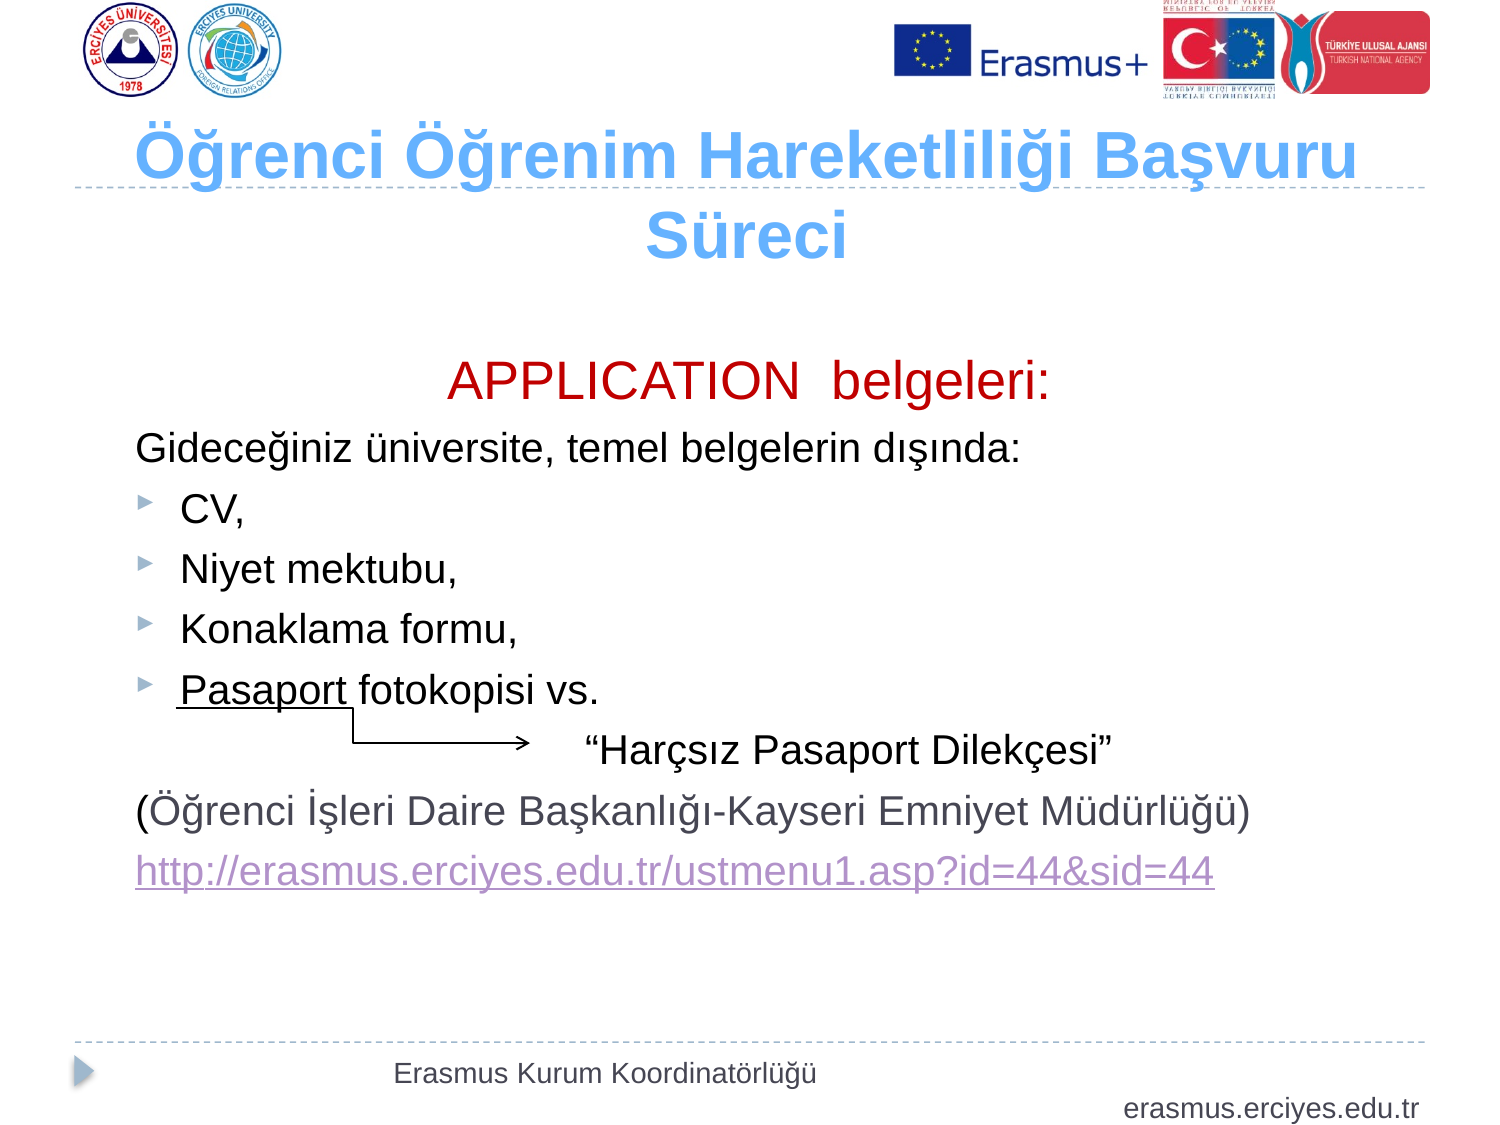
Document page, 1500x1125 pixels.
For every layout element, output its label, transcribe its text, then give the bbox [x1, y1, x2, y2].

title Öğrenci Öğrenim Hareketliliği Başvuru Süreci [70, 93, 1426, 280]
list APPLICATION belgeleri: Gideceğiniz üniversite, temel belgelerin dışında: CV, Niyet mektubu, Konaklama formu, Pasaport fotokopisi vs. “Harçsız Pasaport Dilekçesi” (Öğrenci İşleri Daire Başkanlığı-Kayseri Emniyet Müdürlüğü) http://erasmus.erciyes.edu.tr/ustmenu1.asp?id=44&sid=44 [74, 337, 1426, 1011]
picture [78, 0, 285, 93]
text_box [175, 707, 531, 744]
picture [879, 19, 1162, 91]
footer Erasmus Kurum Koordinatörlüğü erasmus.erciyes.edu.tr [76, 1046, 1436, 1098]
picture [1163, 0, 1430, 94]
